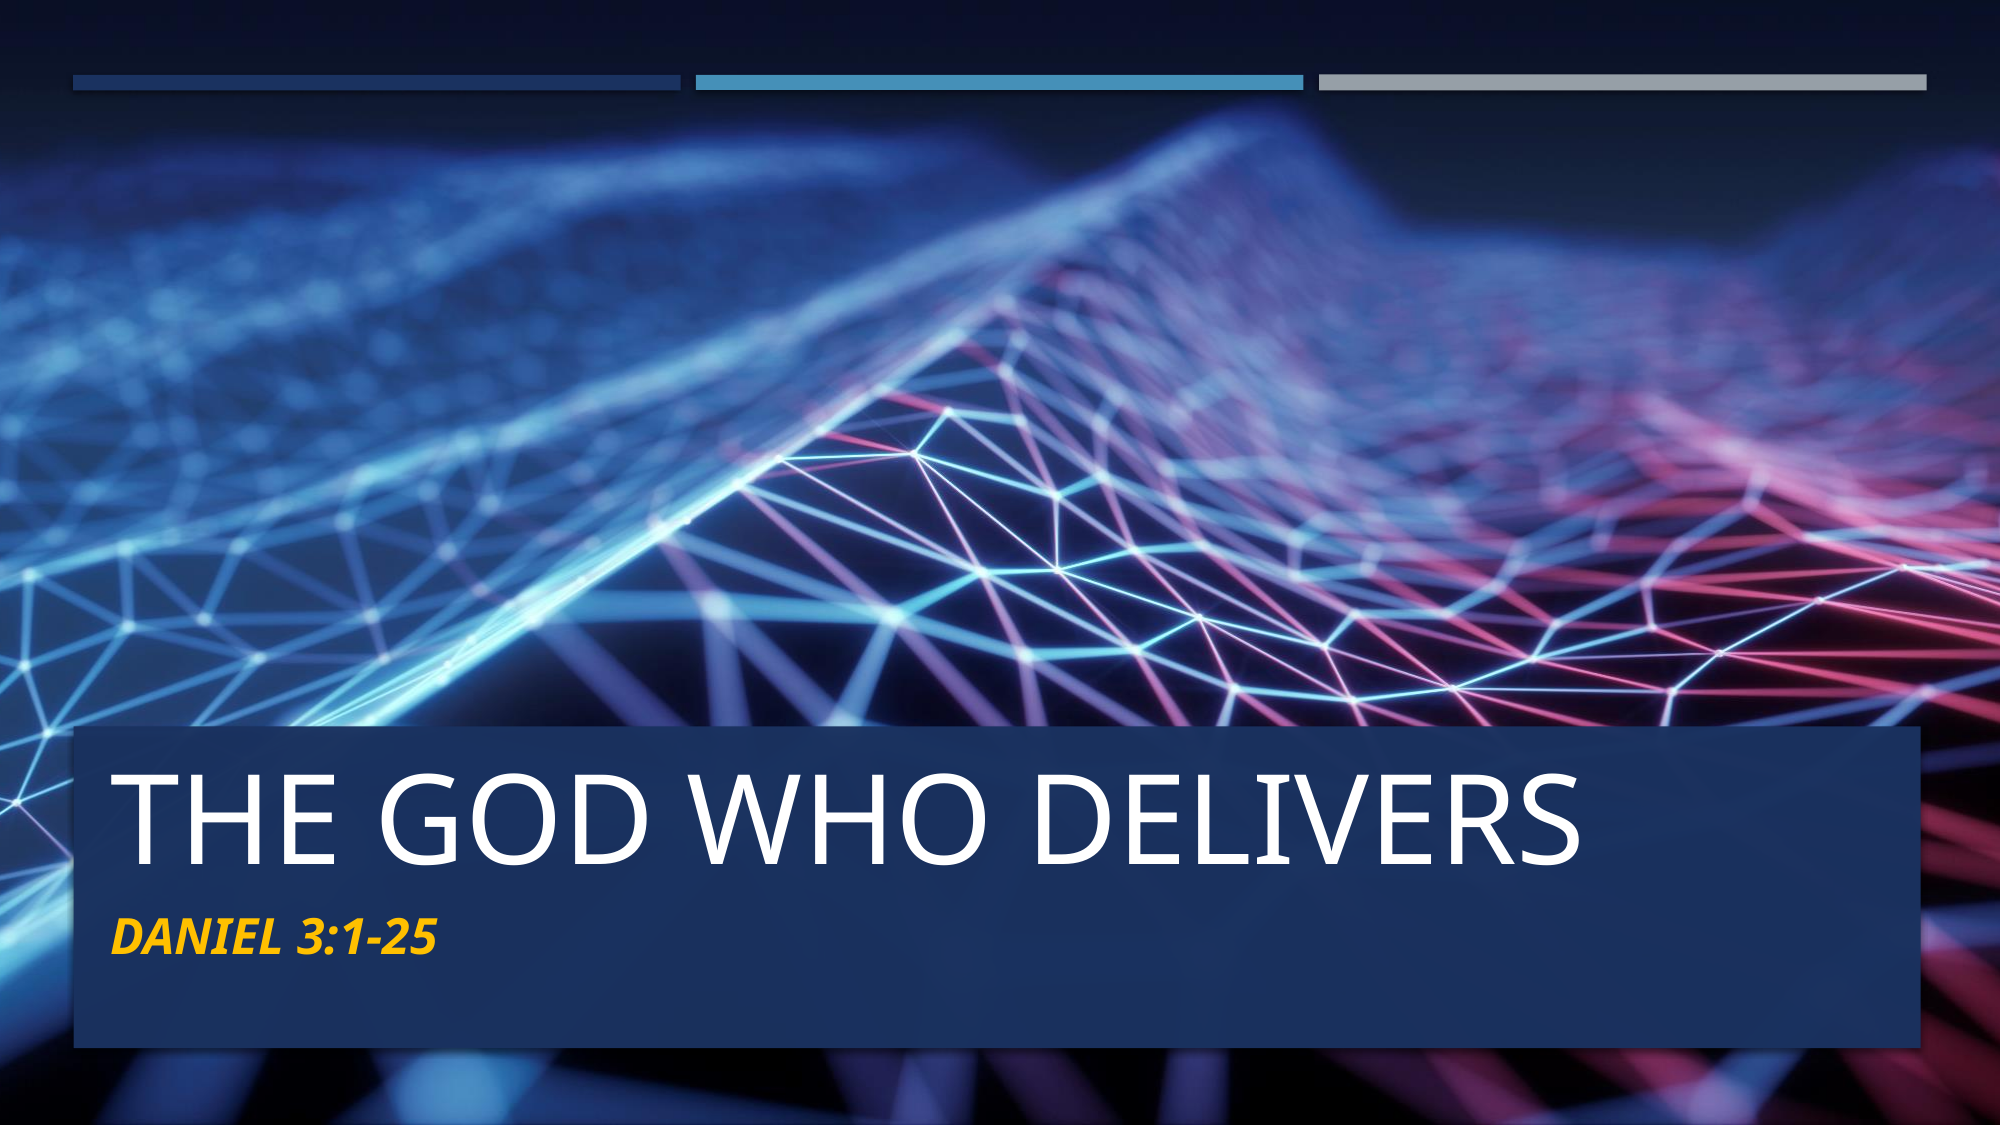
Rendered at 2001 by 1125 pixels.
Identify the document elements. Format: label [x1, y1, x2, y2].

text_box [72, 73, 1928, 92]
picture [0, 0, 2000, 1125]
